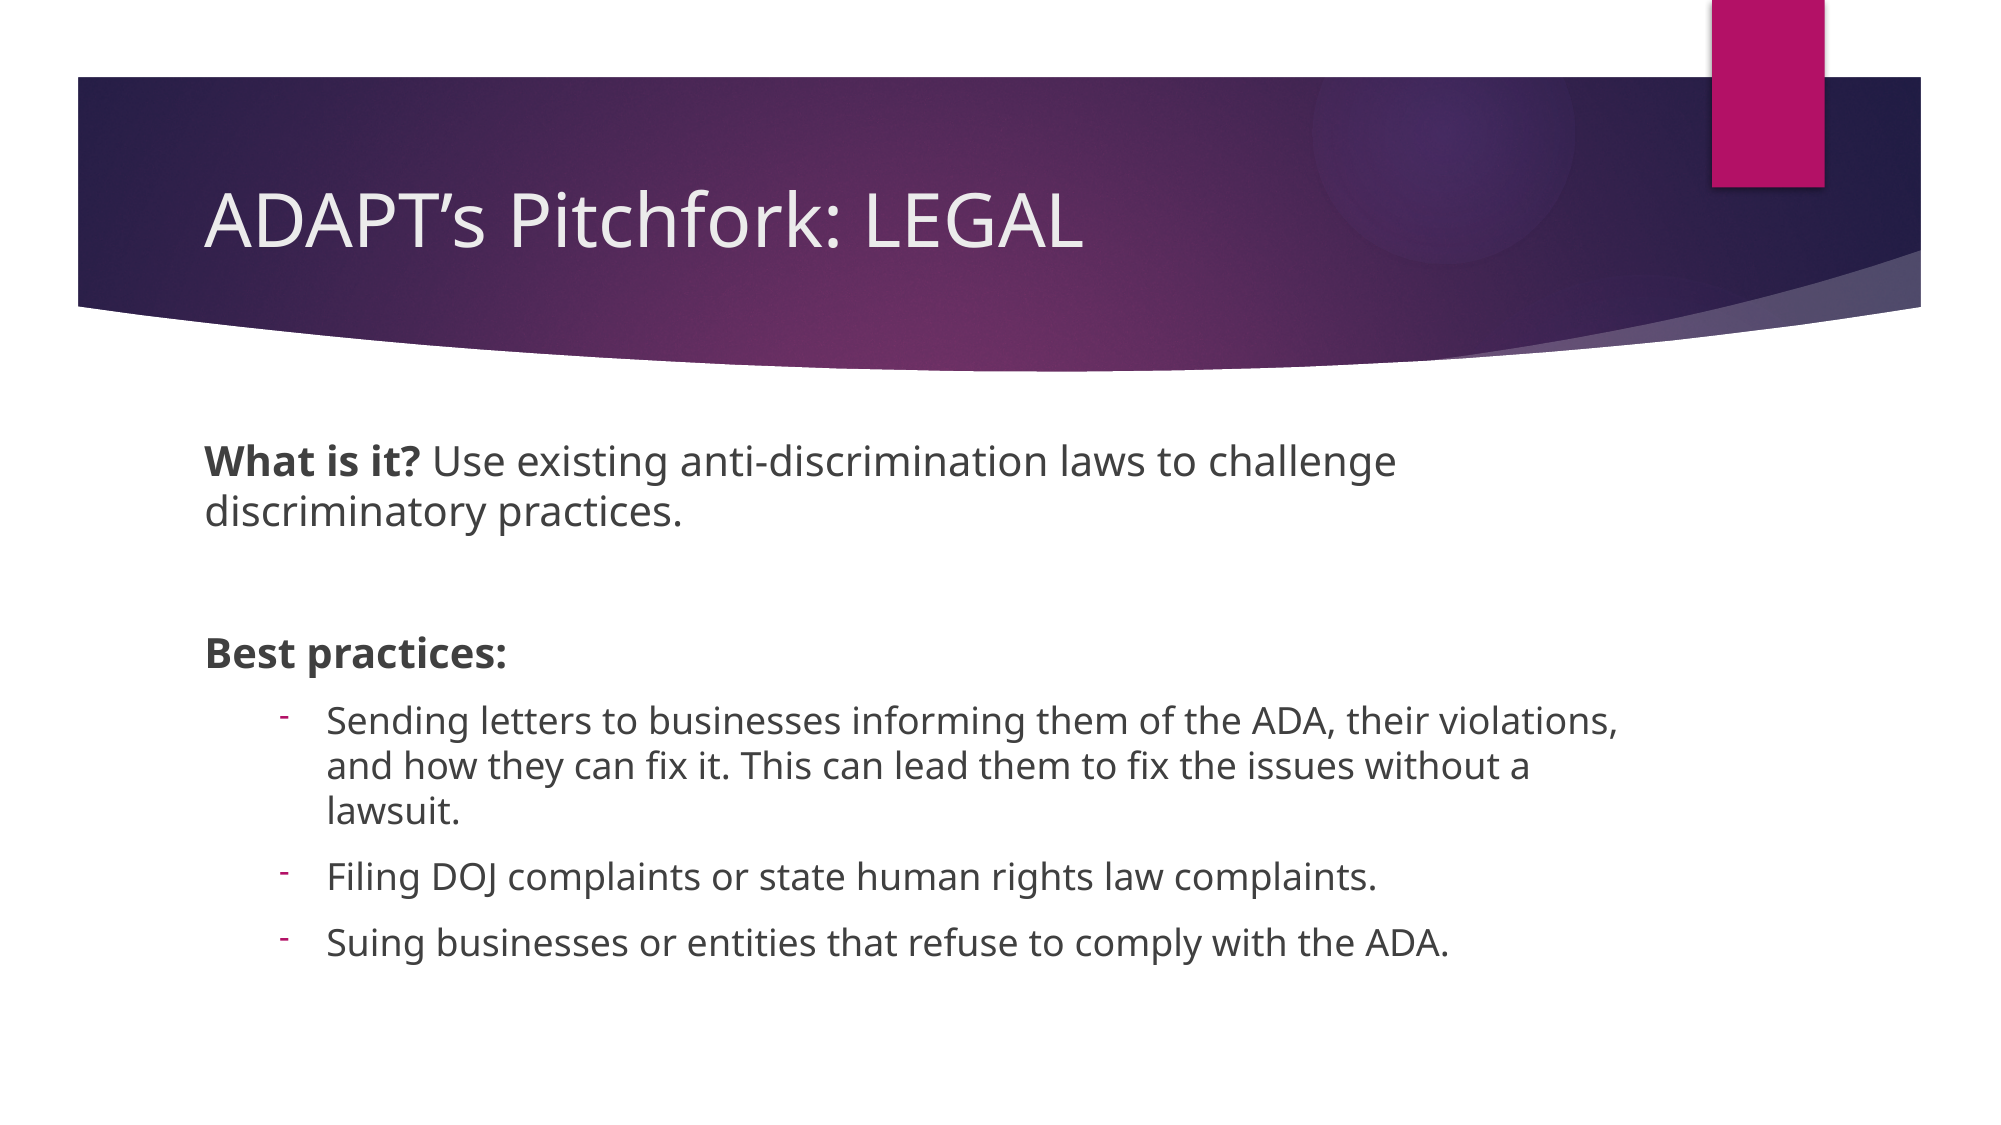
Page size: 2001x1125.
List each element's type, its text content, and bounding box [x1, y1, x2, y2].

list What is it? Use existing anti-discrimination laws to challenge discriminatory practices. Best practices: Sending letters to businesses informing them of the ADA, their violations, and how they can fix it. This can lead them to fix the issues without a lawsuit. Filing DOJ complaints or state human rights law complaints. Suing businesses or entities that refuse to comply with the ADA. [189, 427, 1638, 988]
title ADAPT’s Pitchfork: LEGAL [189, 159, 1627, 276]
